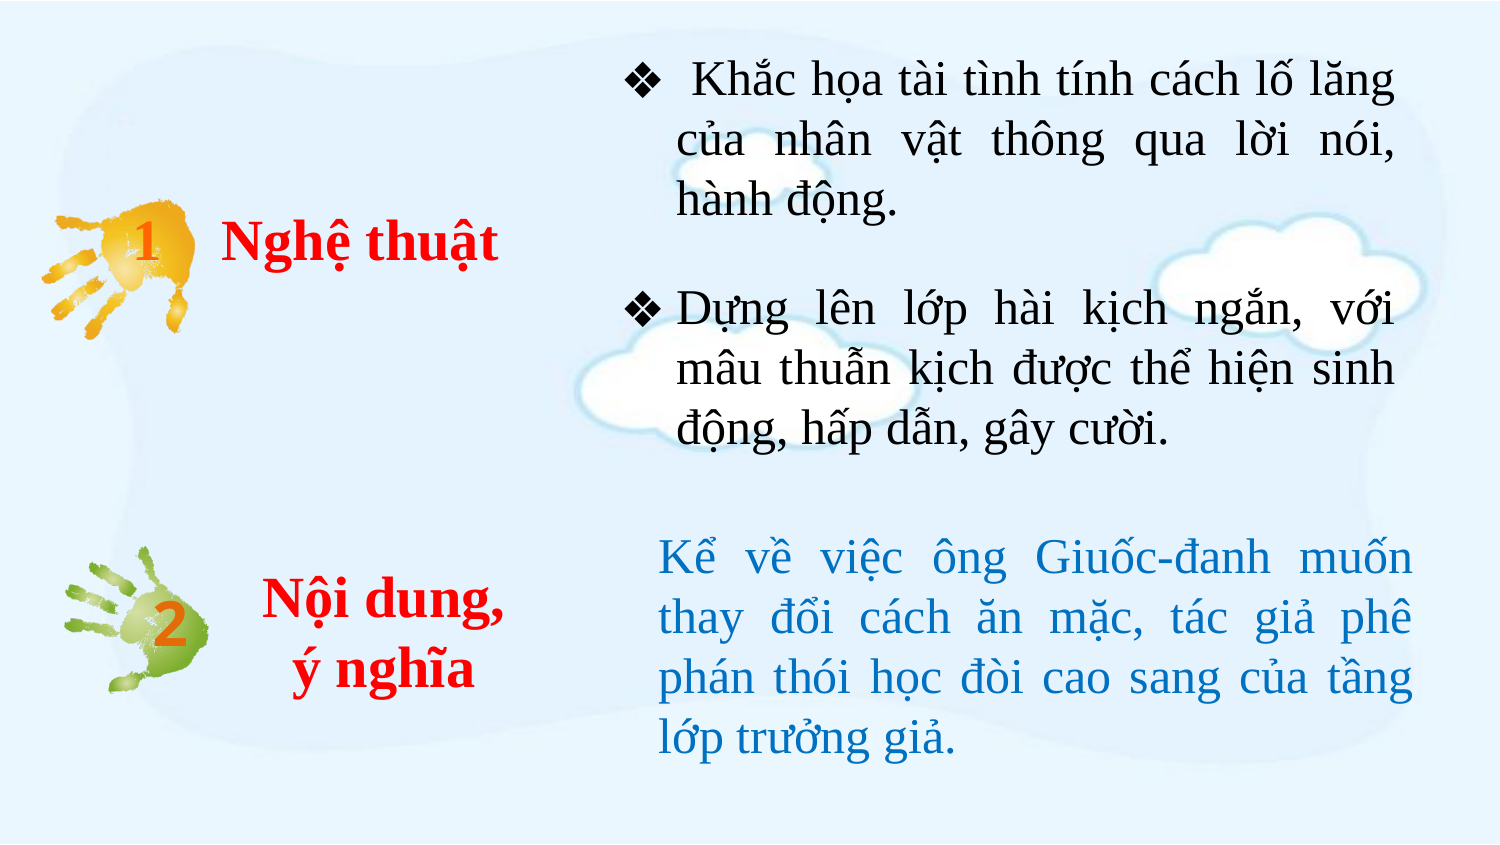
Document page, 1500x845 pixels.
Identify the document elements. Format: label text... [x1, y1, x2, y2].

text_box Nội dung, ý nghĩa [230, 551, 538, 707]
picture [0, 1, 1500, 844]
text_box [40, 194, 195, 340]
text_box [63, 546, 210, 694]
text_box Dựng lên lớp hài kịch ngắn, với mâu thuẫn kịch được thể hiện sinh động, hấp dẫn, gây cười. [605, 267, 1412, 463]
text_box Khắc họa tài tình tính cách lố lăng của nhân vật thông qua lời nói, hành động. [605, 37, 1412, 233]
text_box Kể về việc ông Giuốc-đanh muốn thay đổi cách ăn mặc, tác giả phê phán thói học đòi cao sang của tầng lớp trưởng giả. [643, 516, 1429, 772]
text_box Nghệ thuật [206, 194, 668, 280]
